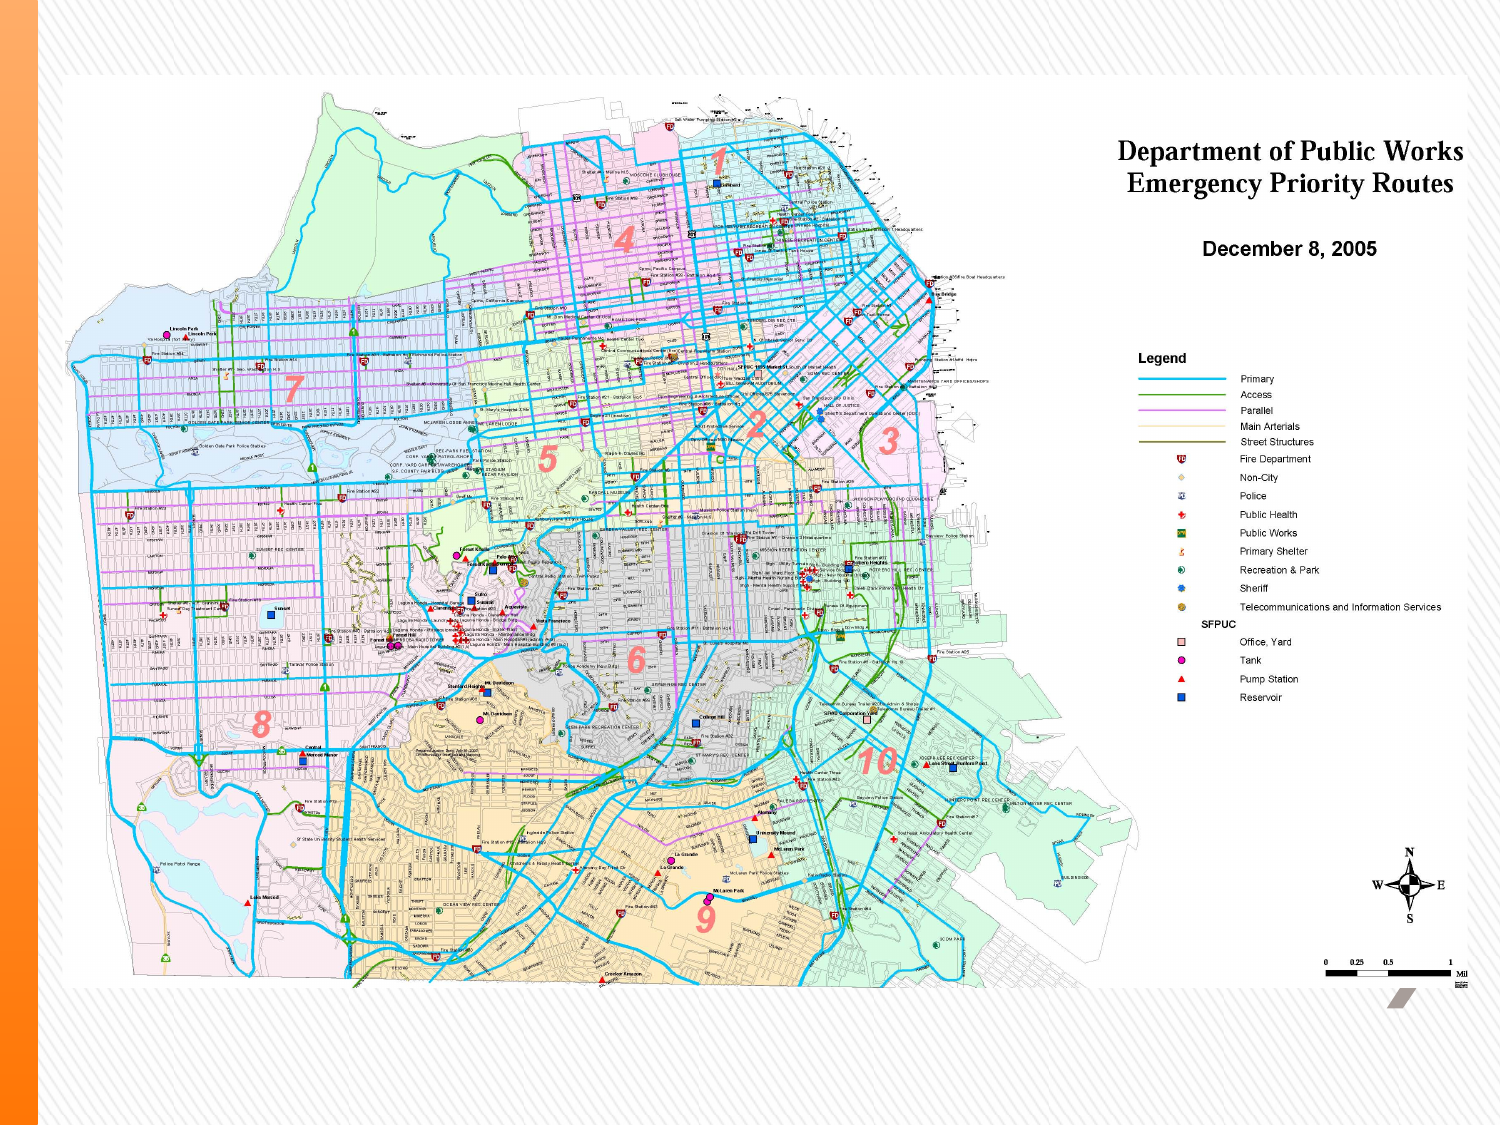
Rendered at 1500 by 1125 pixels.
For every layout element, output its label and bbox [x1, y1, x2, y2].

list [62, 74, 1468, 988]
